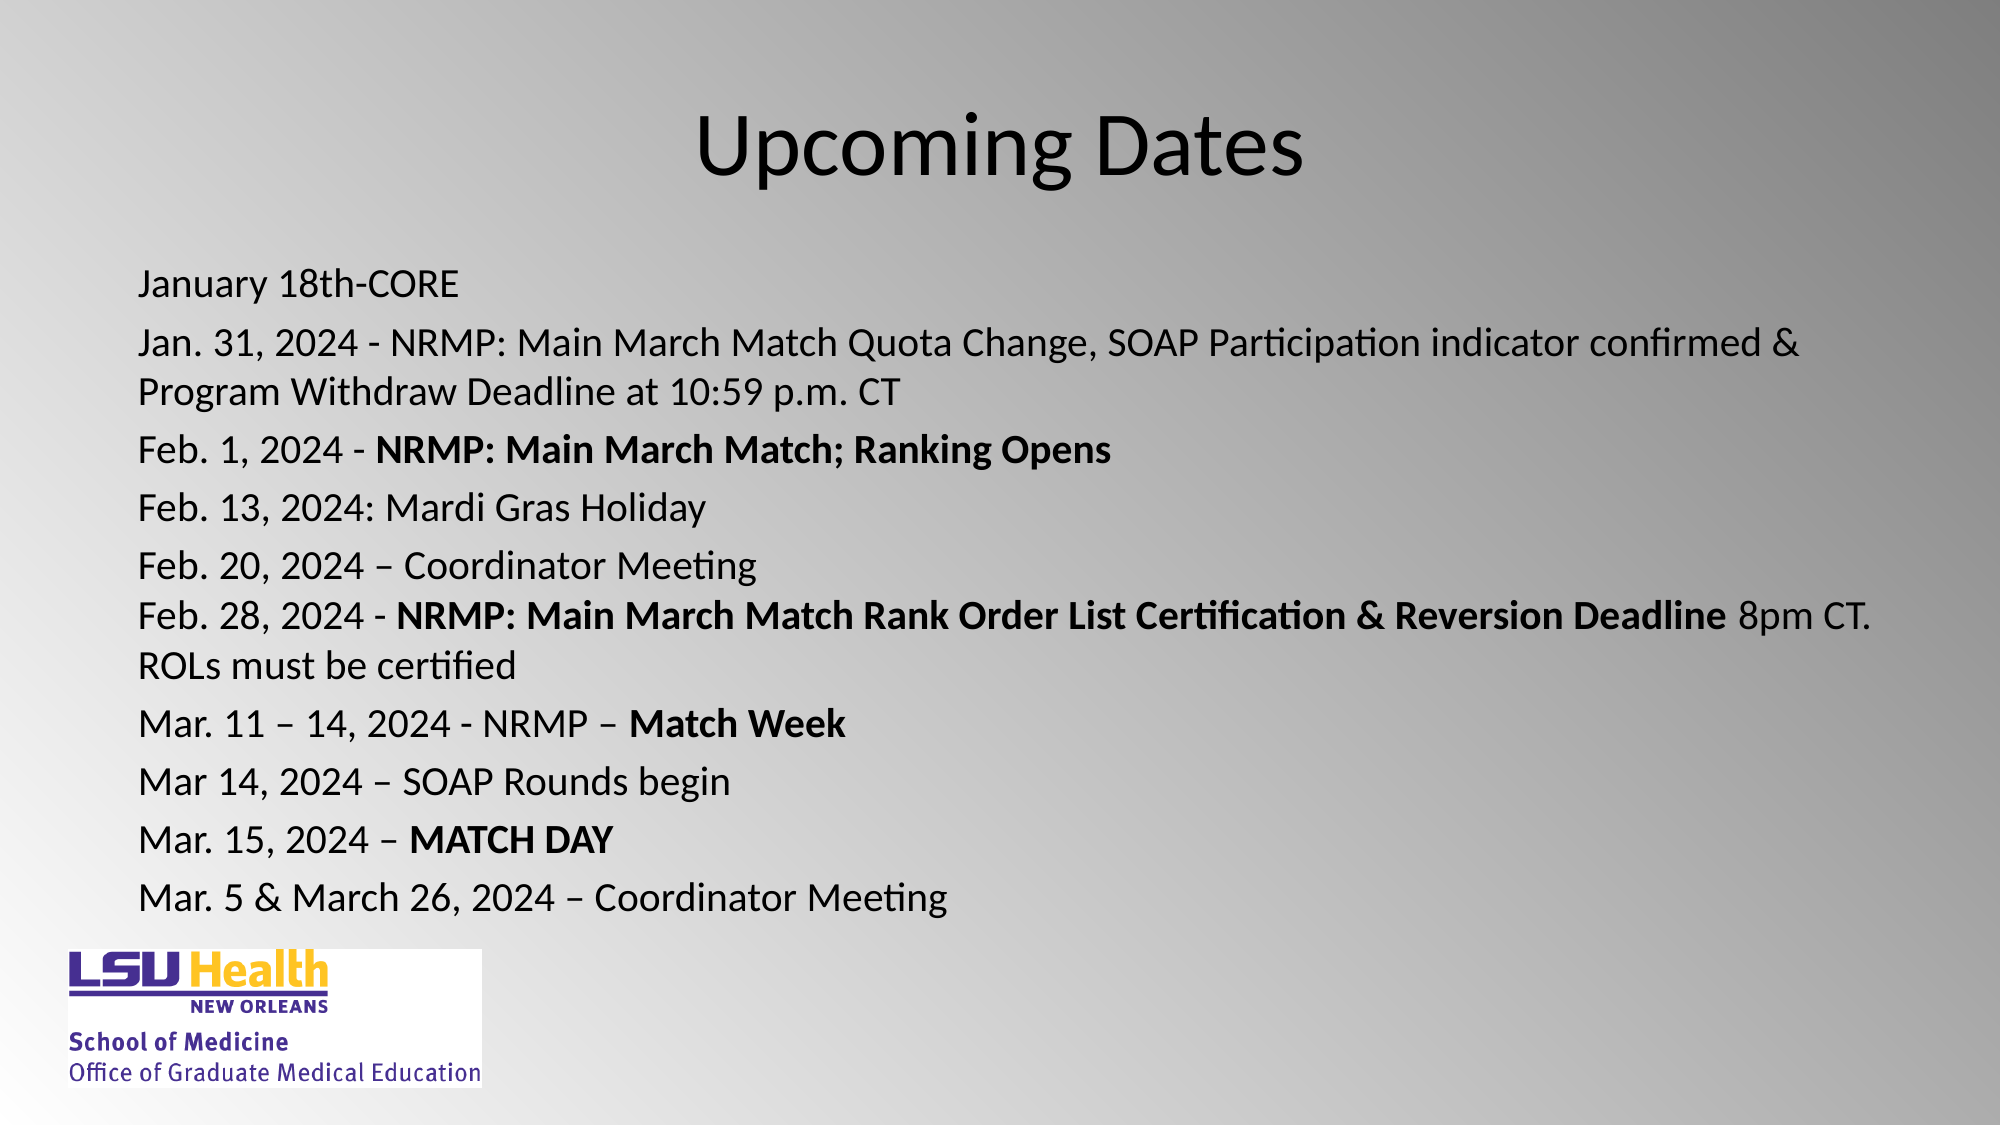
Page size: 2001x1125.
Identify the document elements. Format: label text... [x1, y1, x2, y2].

list January 18th-CORE Jan. 31, 2024 - NRMP: Main March Match Quota Change, SOAP Participation indicator confirmed & Program Withdraw Deadline at 10:59 p.m. CT Feb. 1, 2024 - NRMP: Main March Match; Ranking Opens Feb. 13, 2024: Mardi Gras Holiday Feb. 20, 2024 – Coordinator Meeting Feb. 28, 2024 - NRMP: Main March Match Rank Order List Certification & Reversion Deadline 8pm CT. ROLs must be certified Mar. 11 – 14, 2024 - NRMP – Match Week Mar 14, 2024 – SOAP Rounds begin Mar. 15, 2024 – MATCH DAY Mar. 5 & March 26, 2024 – Coordinator Meeting [123, 190, 1923, 934]
picture [68, 949, 482, 1088]
title Upcoming Dates [99, 45, 1900, 233]
